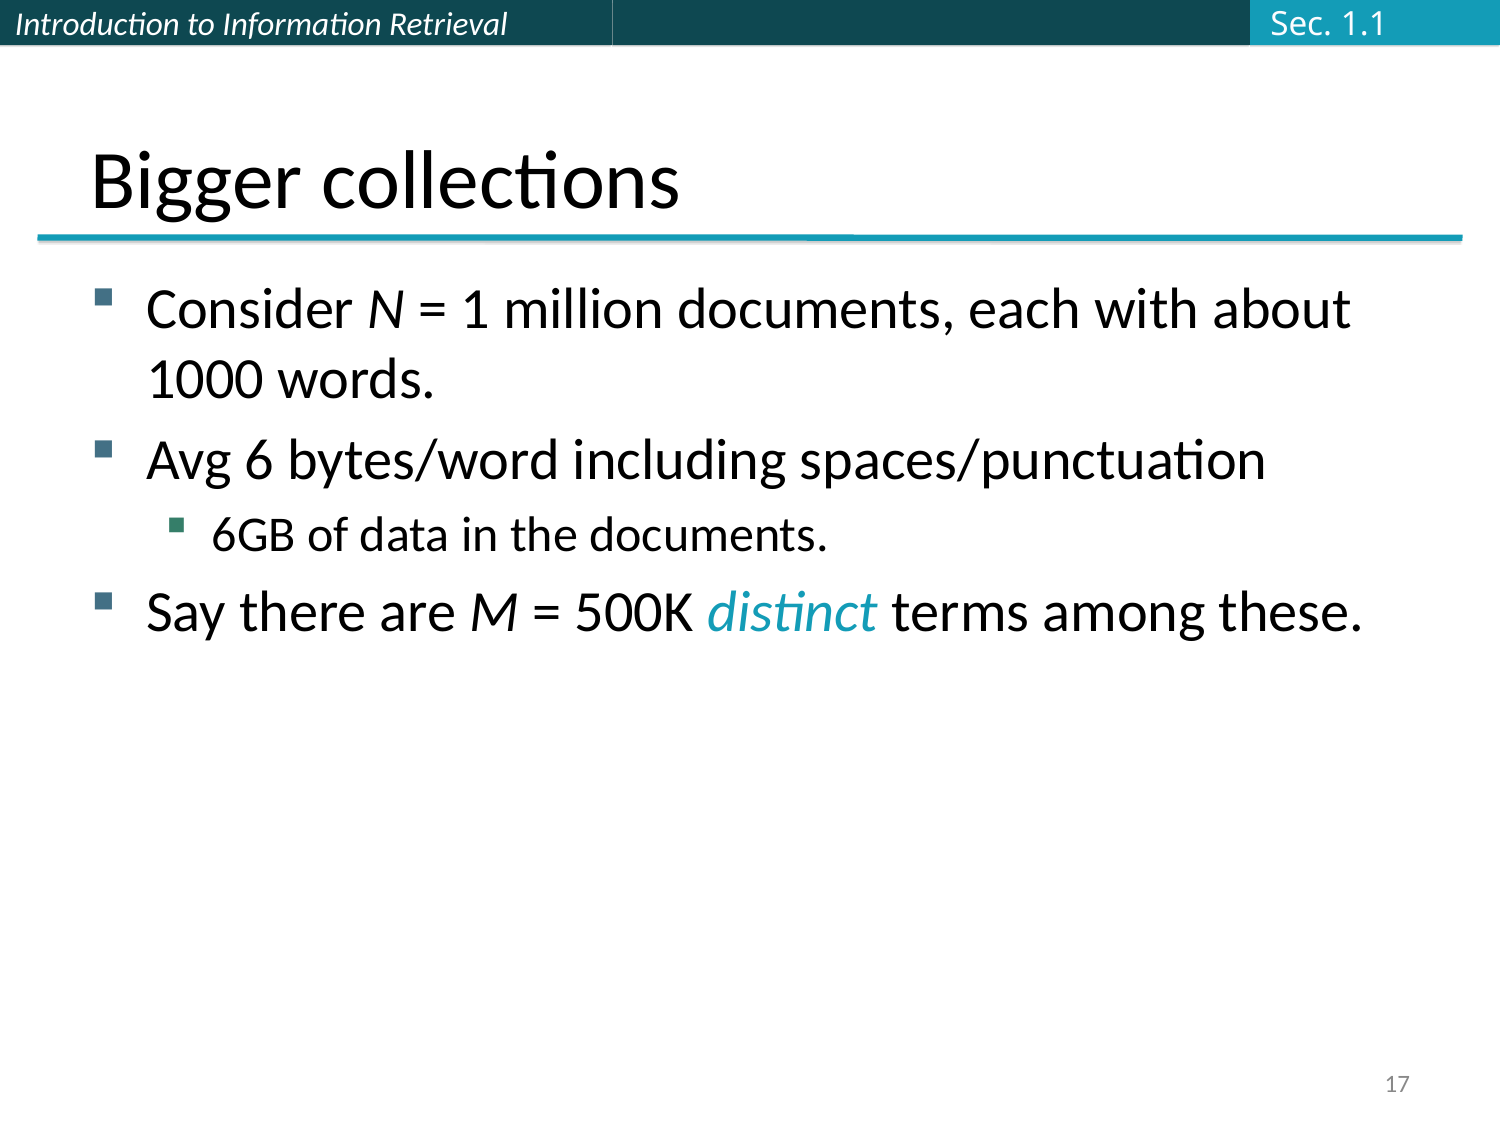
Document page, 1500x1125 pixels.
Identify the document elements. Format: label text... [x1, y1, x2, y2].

slide_number 17 [1074, 1062, 1425, 1103]
title Bigger collections [74, 44, 1426, 233]
text_box Sec. 1.1 [1255, 0, 1404, 50]
list Consider N = 1 million documents, each with about 1000 words. Avg 6 bytes/word including spaces/punctuation 6GB of data in the documents. Say there are M = 500K distinct terms among these. [74, 262, 1426, 1076]
